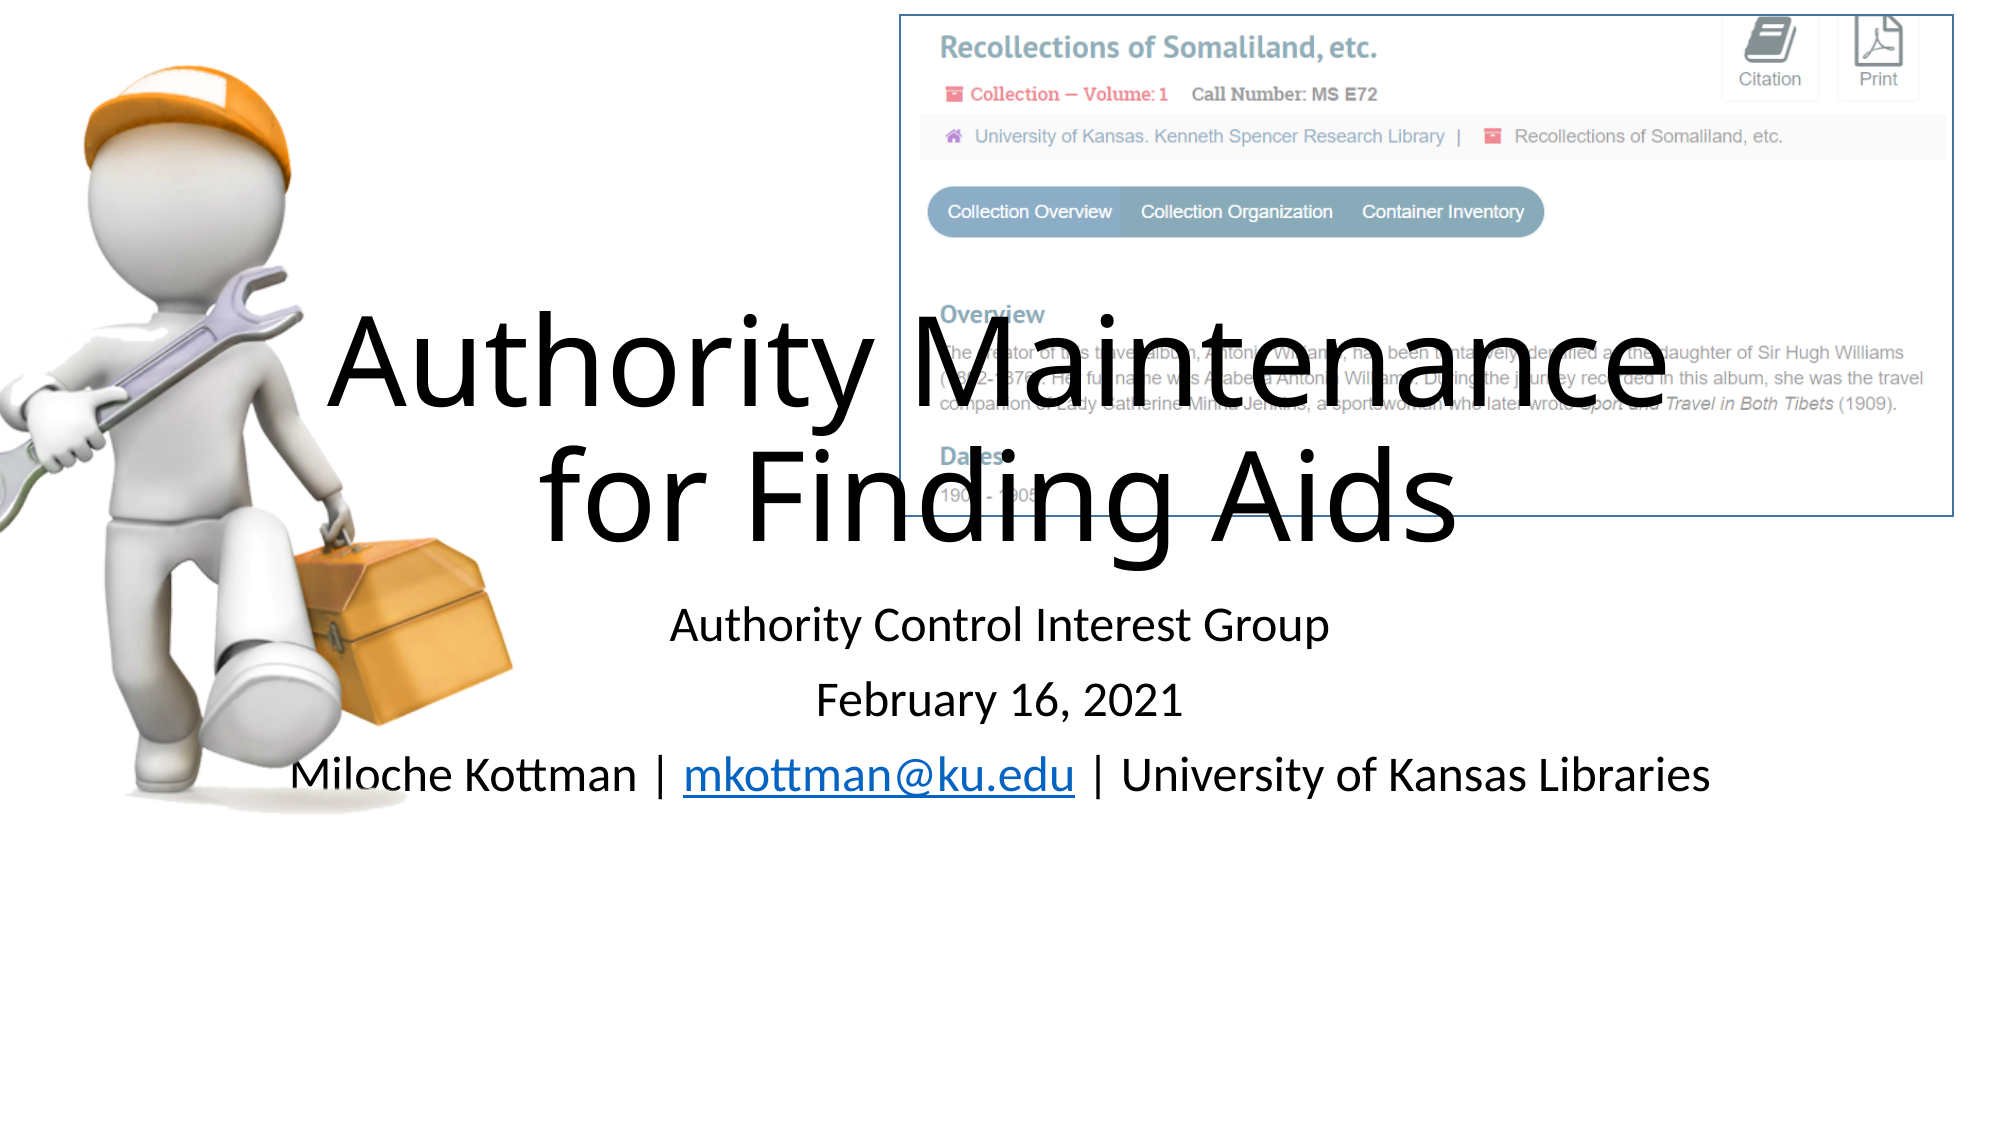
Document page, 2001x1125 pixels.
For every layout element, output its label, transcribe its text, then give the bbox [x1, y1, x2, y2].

subtitle Authority Control Interest Group February 16, 2021 Miloche Kottman | mkottman@ku.edu | University of Kansas Libraries [687, 590, 1750, 863]
title Authority Maintenance for Finding Aids [687, 184, 1750, 576]
text_box [899, 14, 1954, 517]
picture [0, 0, 687, 904]
